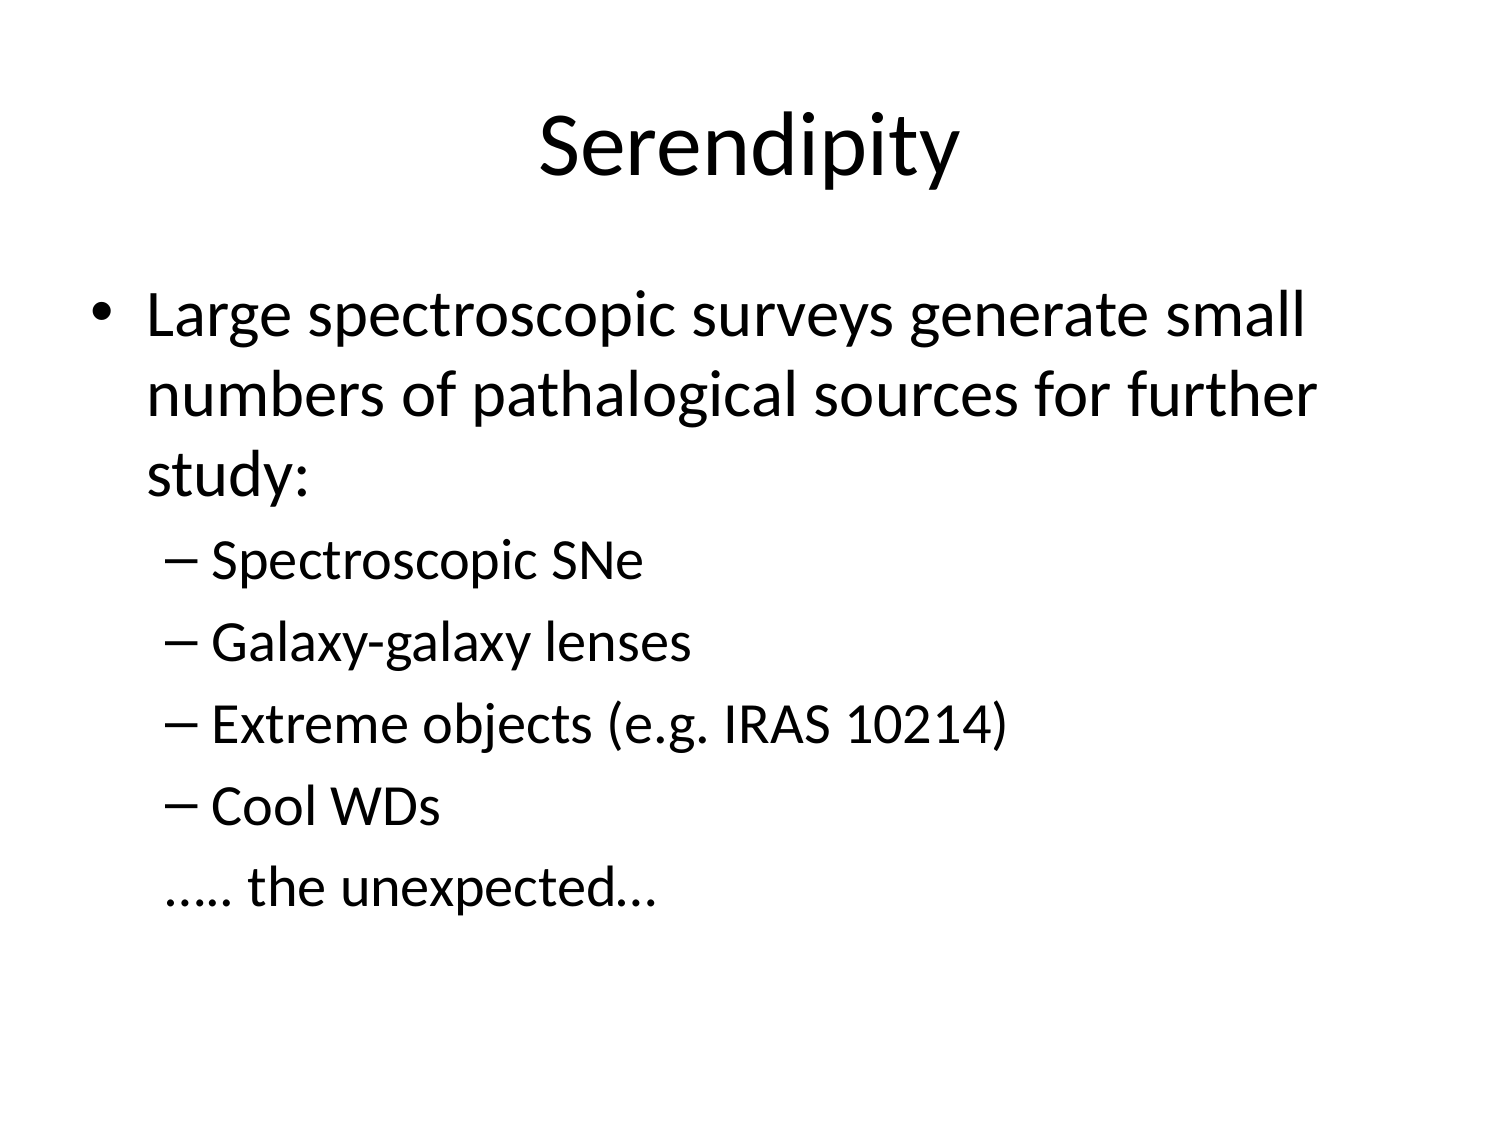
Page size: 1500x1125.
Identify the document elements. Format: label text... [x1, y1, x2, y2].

title Serendipity [75, 45, 1425, 233]
list Large spectroscopic surveys generate small numbers of pathalogical sources for further study: Spectroscopic SNe Galaxy-galaxy lenses Extreme objects (e.g. IRAS 10214) Cool WDs ….. the unexpected… [75, 262, 1425, 1005]
